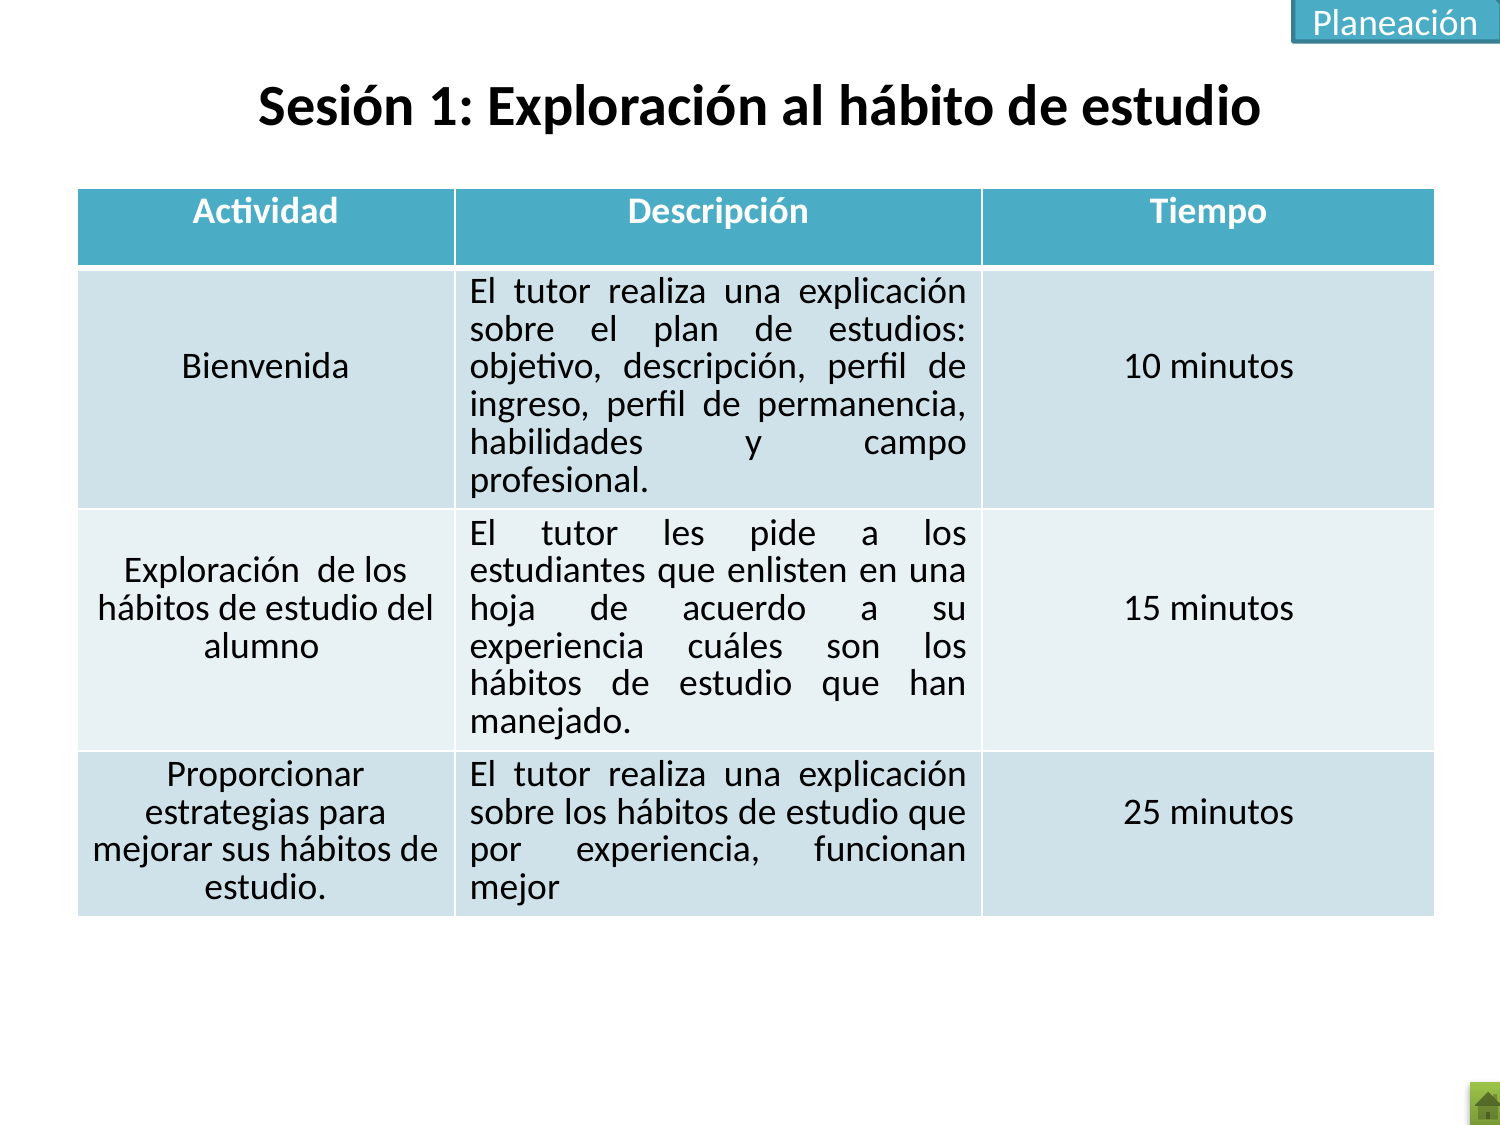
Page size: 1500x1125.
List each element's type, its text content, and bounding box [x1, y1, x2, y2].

text_box Planeación [1291, 0, 1500, 44]
table_header Descripción [456, 189, 981, 265]
table_header Actividad [78, 189, 454, 265]
table_cell 25 minutos [983, 752, 1434, 916]
table_cell Bienvenida [78, 271, 454, 508]
table_cell 10 minutos [983, 271, 1434, 508]
table_header Tiempo [983, 189, 1434, 265]
table_cell Exploración de los hábitos de estudio del alumno [78, 510, 454, 750]
table_cell El tutor les pide a los estudiantes que enlisten en una hoja de acuerdo a su experiencia cuáles son los hábitos de estudio que han manejado. [456, 510, 981, 750]
table_cell Proporcionar estrategias para mejorar sus hábitos de estudio. [78, 752, 454, 916]
title Sesión 1: Exploración al hábito de estudio [85, 54, 1436, 149]
text_box [1470, 1082, 1500, 1125]
table_cell 15 minutos [983, 510, 1434, 750]
table_cell El tutor realiza una explicación sobre el plan de estudios: objetivo, descripción, perfil de ingreso, perfil de permanencia, habilidades y campo profesional. [456, 271, 981, 508]
table_cell El tutor realiza una explicación sobre los hábitos de estudio que por experiencia, funcionan mejor [456, 752, 981, 916]
